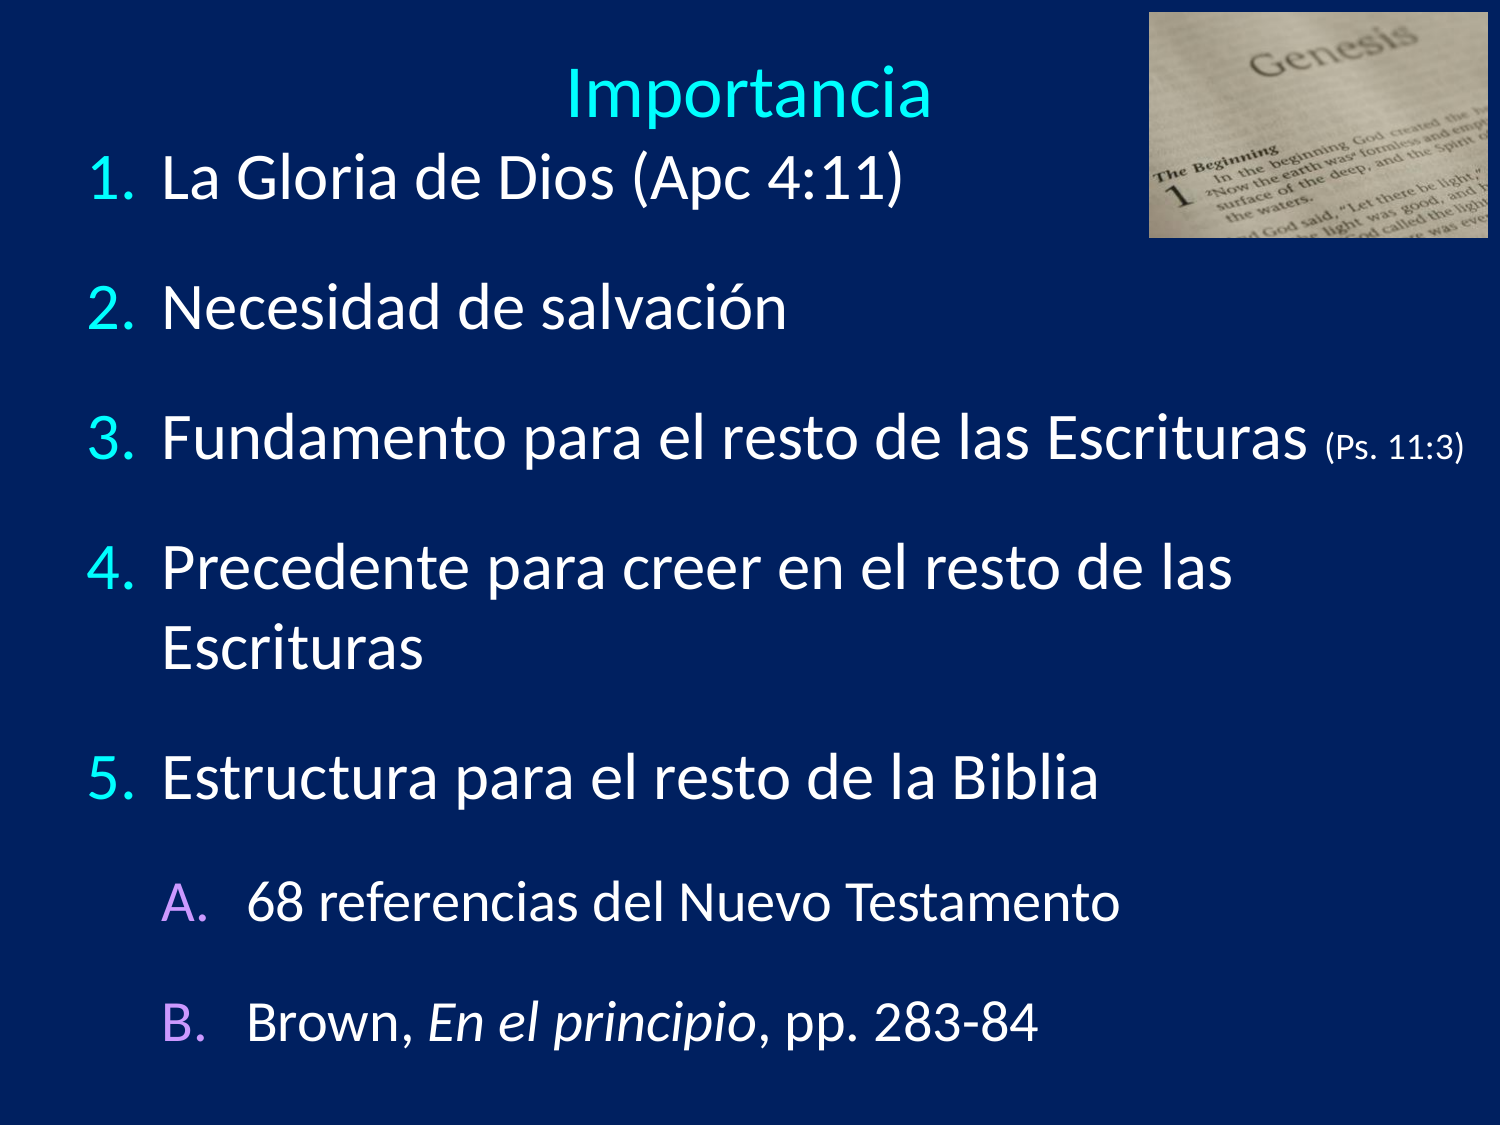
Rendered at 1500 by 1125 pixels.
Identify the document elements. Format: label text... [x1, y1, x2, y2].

title Importancia [112, 12, 1147, 125]
picture [1149, 12, 1488, 238]
list La Gloria de Dios (Apc 4:11) Necesidad de salvación Fundamento para el resto de las Escrituras (Ps. 11:3) Precedente para creer en el resto de las Escrituras Estructura para el resto de la Biblia 68 referencias del Nuevo Testamento Brown, En el principio, pp. 283-84 [71, 125, 1500, 1014]
